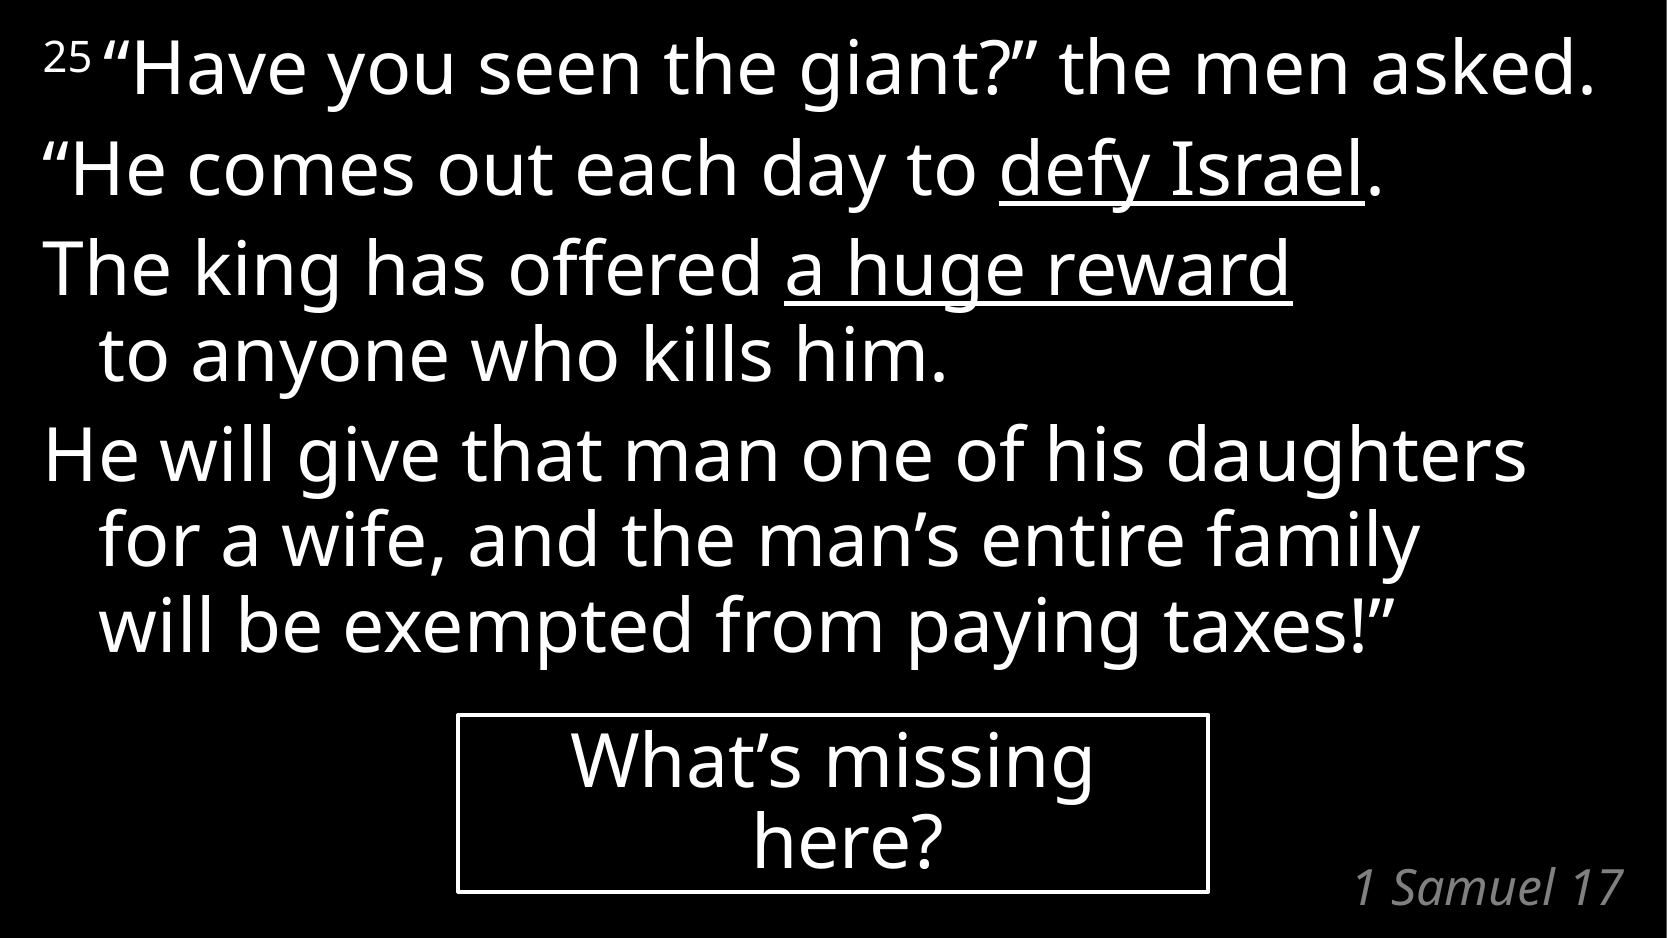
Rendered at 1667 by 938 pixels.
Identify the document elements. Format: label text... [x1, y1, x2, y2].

title 1 Samuel 17 [1058, 834, 1640, 923]
list 25 “Have you seen the giant?” the men asked. “He comes out each day to defy Israel. The king has offered a huge reward to anyone who kills him. He will give that man one of his daughters for a wife, and the man’s entire family will be exempted from paying taxes!” [27, 18, 1640, 813]
text_box What’s missing here? [458, 714, 1209, 892]
